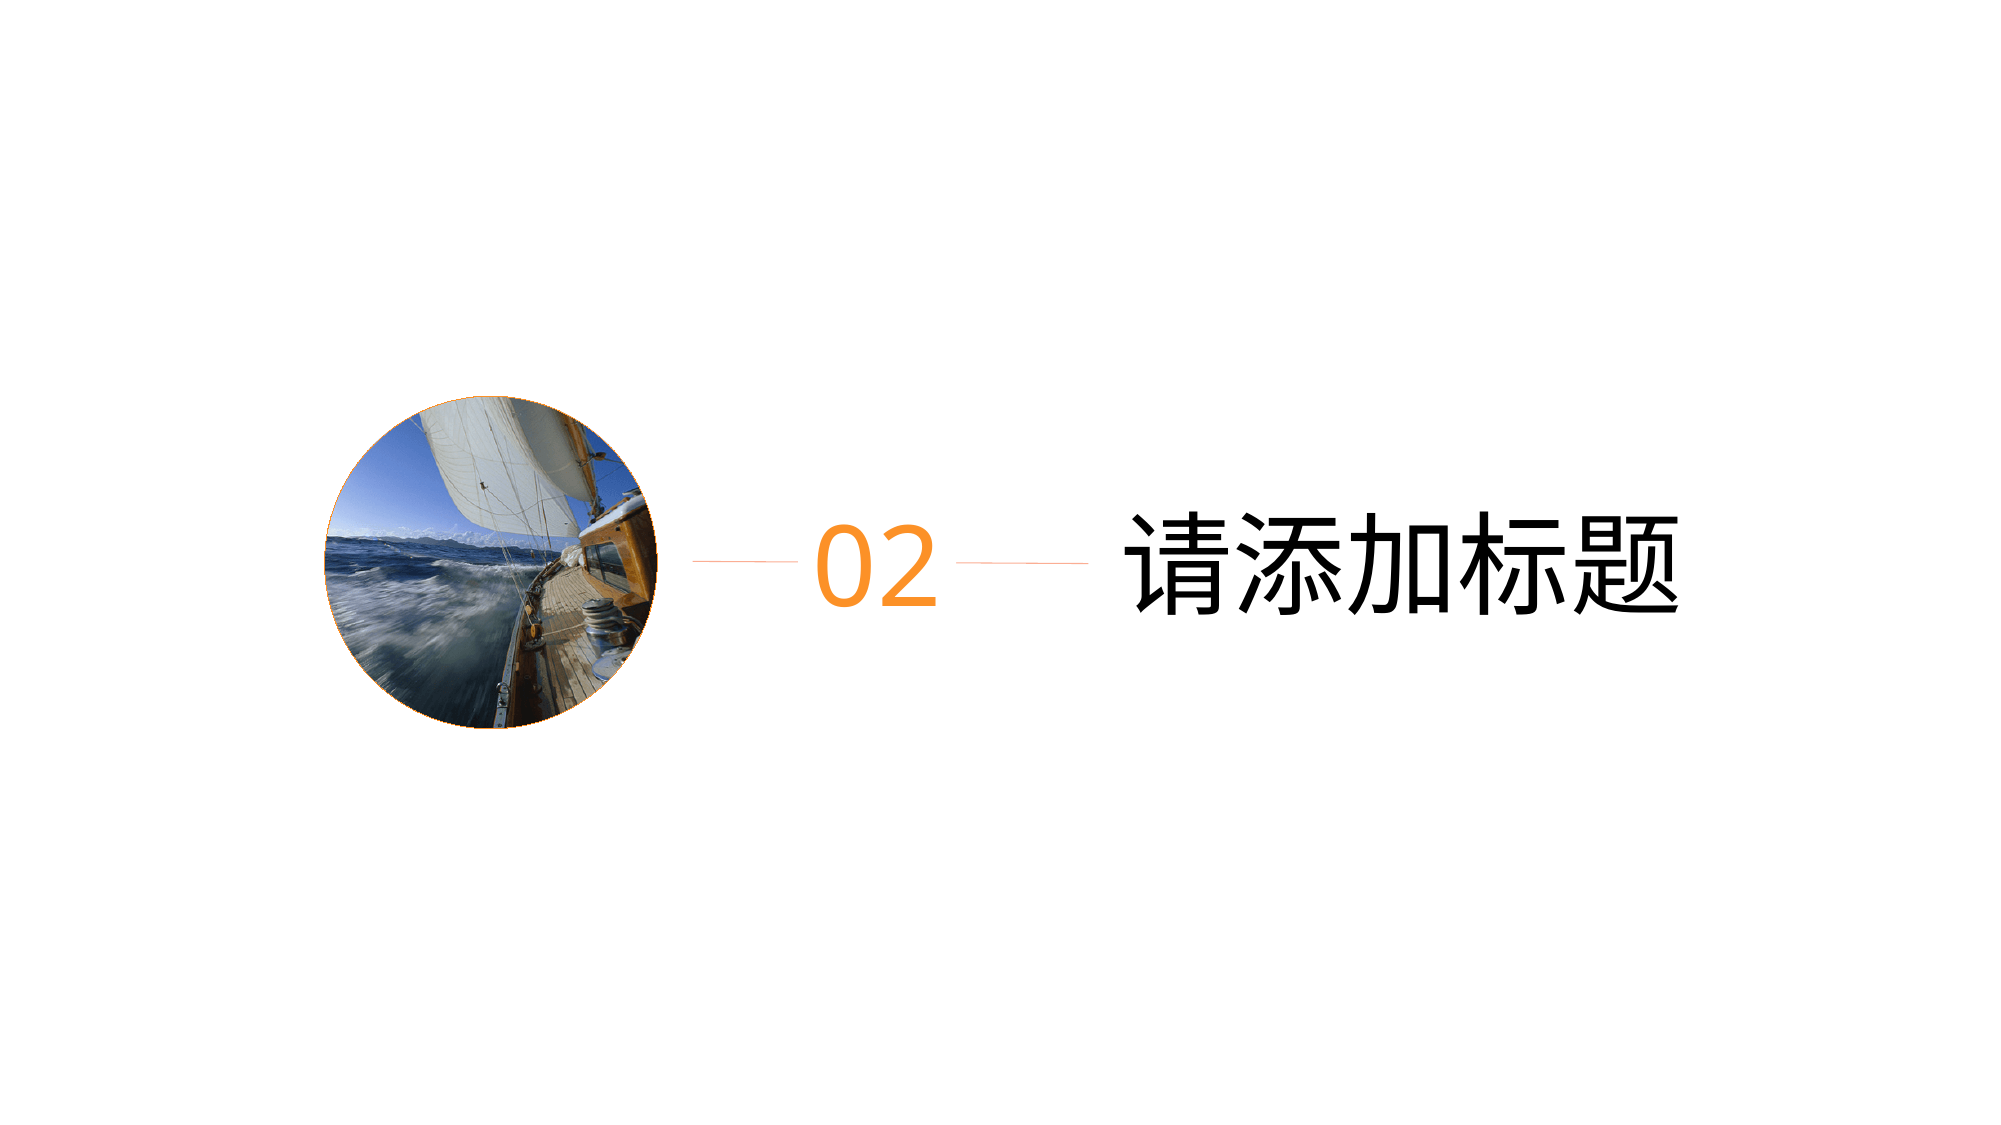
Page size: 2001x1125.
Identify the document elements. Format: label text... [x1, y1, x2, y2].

picture [324, 396, 658, 729]
text_box 02 [798, 486, 889, 637]
text_box 02 [892, 486, 957, 637]
text_box 请添加标题 [1105, 486, 1698, 637]
